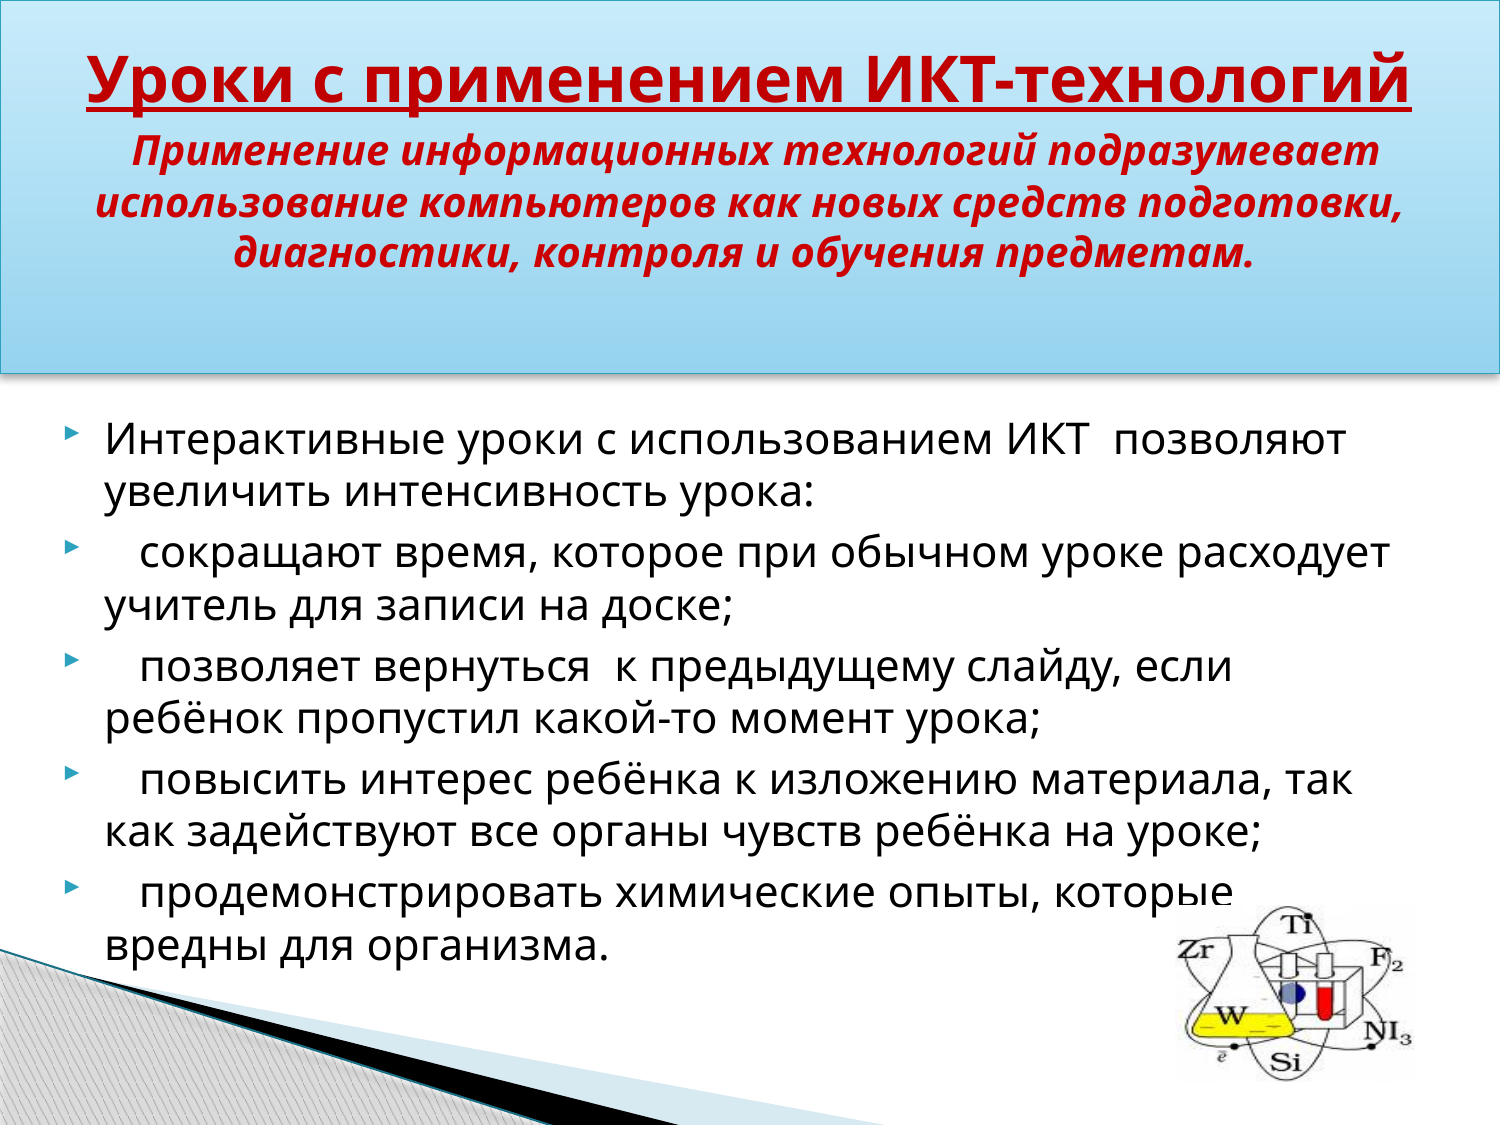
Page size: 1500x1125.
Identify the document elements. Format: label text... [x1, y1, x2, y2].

picture [1174, 904, 1416, 1083]
list Интерактивные уроки с использованием ИКТ позволяют увеличить интенсивность урока: сокращают время, которое при обычном уроке расходует учитель для записи на доске; позволяет вернуться к предыдущему слайду, если ребёнок пропустил какой-то момент урока; повысить интерес ребёнка к изложению материала, так как задействуют все органы чувств ребёнка на уроке; продемонстрировать химические опыты, которые вредны для организма. [29, 385, 1425, 988]
title Уроки с применением ИКТ-технологий Применение информационных технологий подразумевает использование компьютеров как новых средств подготовки, диагностики, контроля и обучения предметам. [0, 0, 1500, 374]
